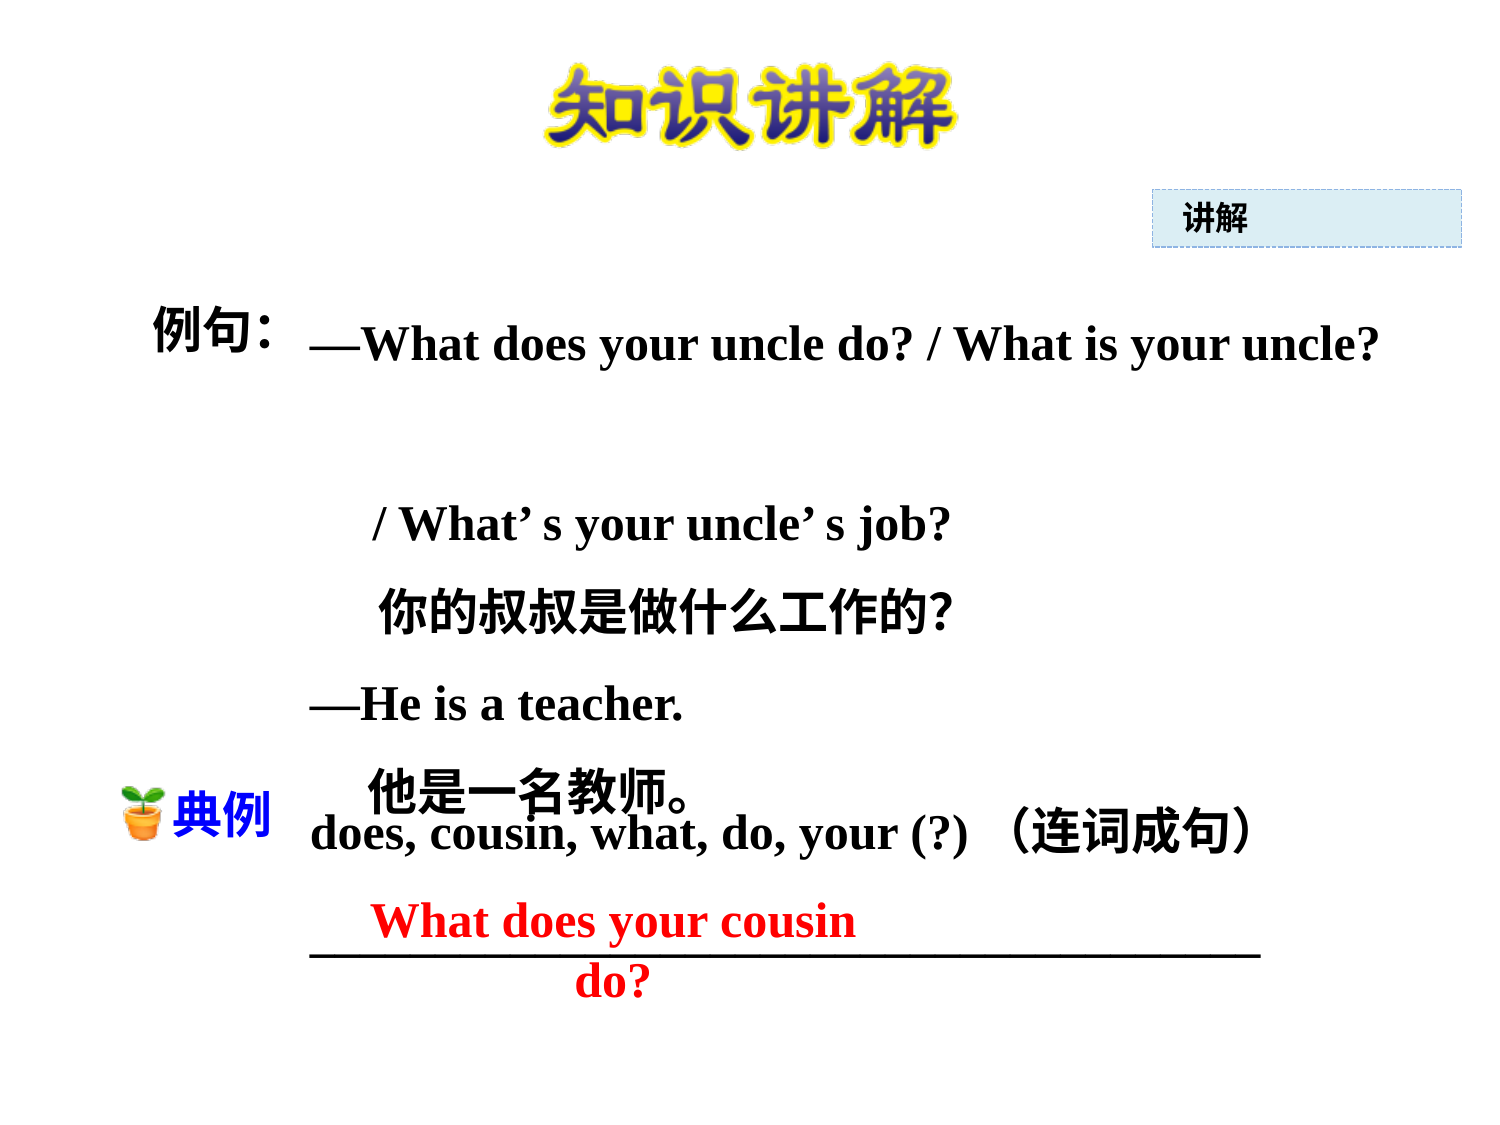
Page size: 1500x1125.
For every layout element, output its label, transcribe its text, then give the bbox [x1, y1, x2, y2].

picture [538, 57, 964, 157]
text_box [116, 776, 321, 853]
text_box 例句： [137, 291, 295, 366]
text_box What does your cousin do? [321, 880, 905, 1015]
text_box does, cousin, what, do, your (?)（连词成句） ______________________________________ [295, 749, 1345, 1071]
text_box [1150, 187, 1464, 249]
text_box 讲解 [1167, 189, 1264, 244]
text_box —What does your uncle do? / What is your uncle? / What’ s your uncle’ s job? 你的叔叔是做什么工作的？ —He is a teacher. 他是一名教师。 [295, 273, 1403, 829]
